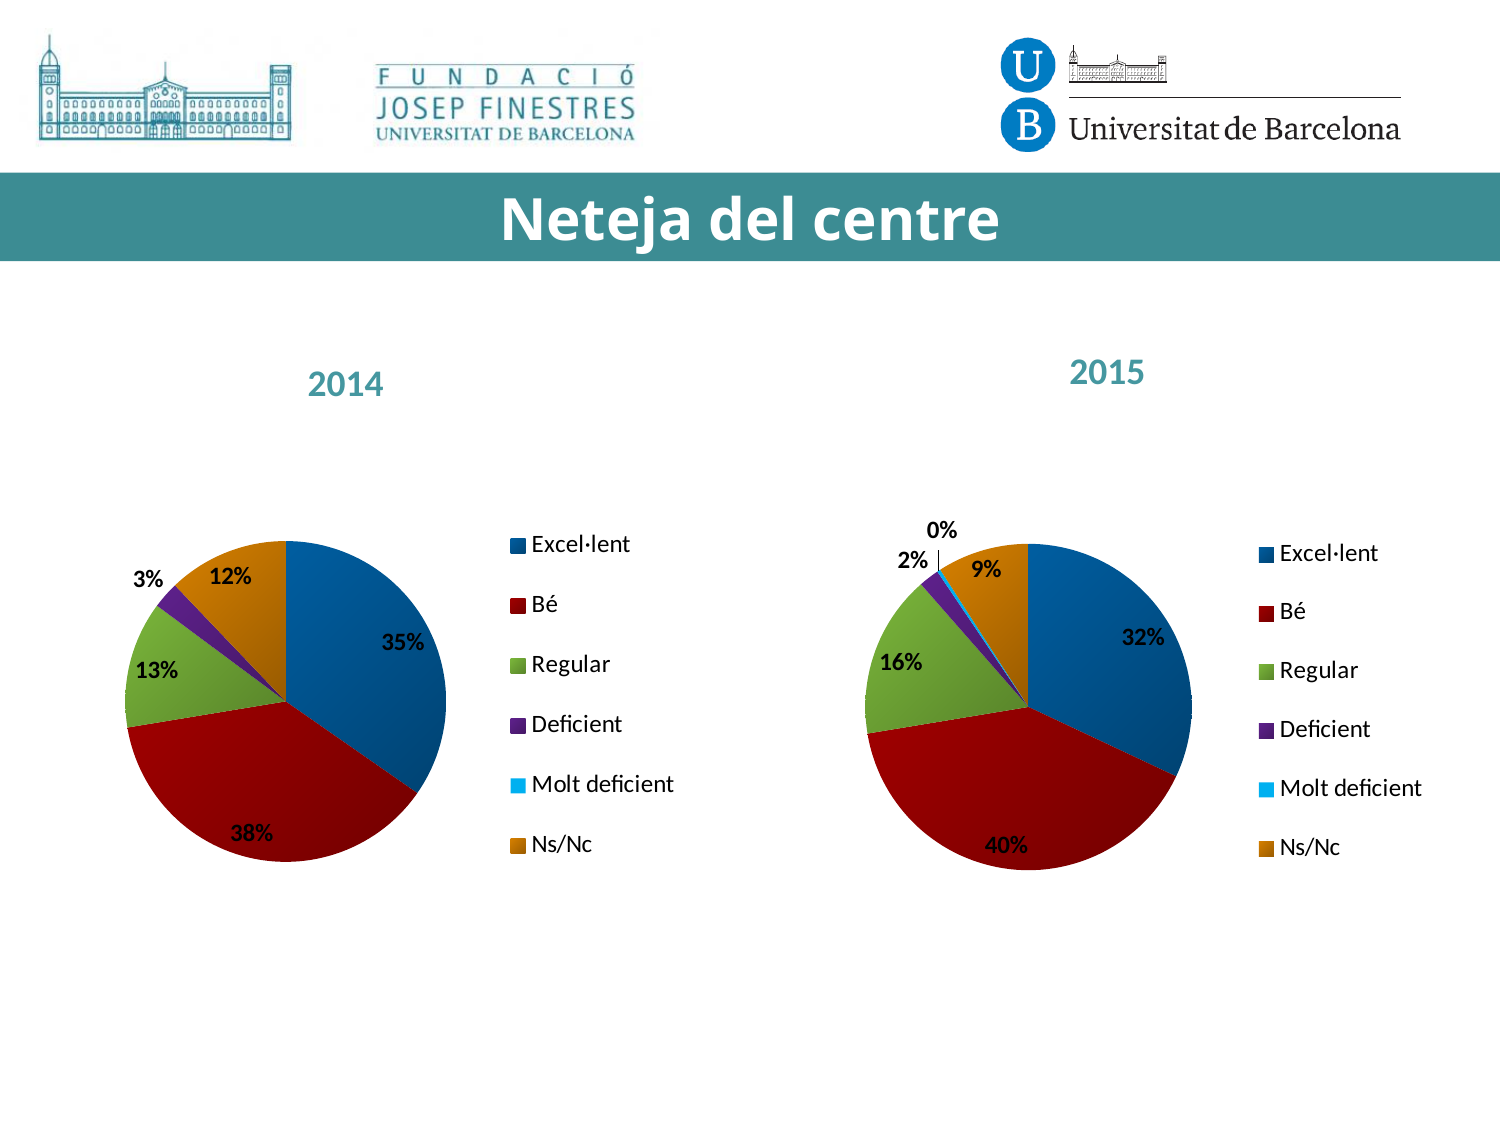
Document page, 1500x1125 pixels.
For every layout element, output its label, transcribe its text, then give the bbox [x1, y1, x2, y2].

chart [761, 421, 1454, 962]
text_box 2015 [1054, 339, 1266, 400]
title Neteja del centre [0, 172, 1500, 262]
picture [19, 28, 664, 153]
text_box 2014 [292, 351, 504, 408]
chart [23, 409, 704, 962]
